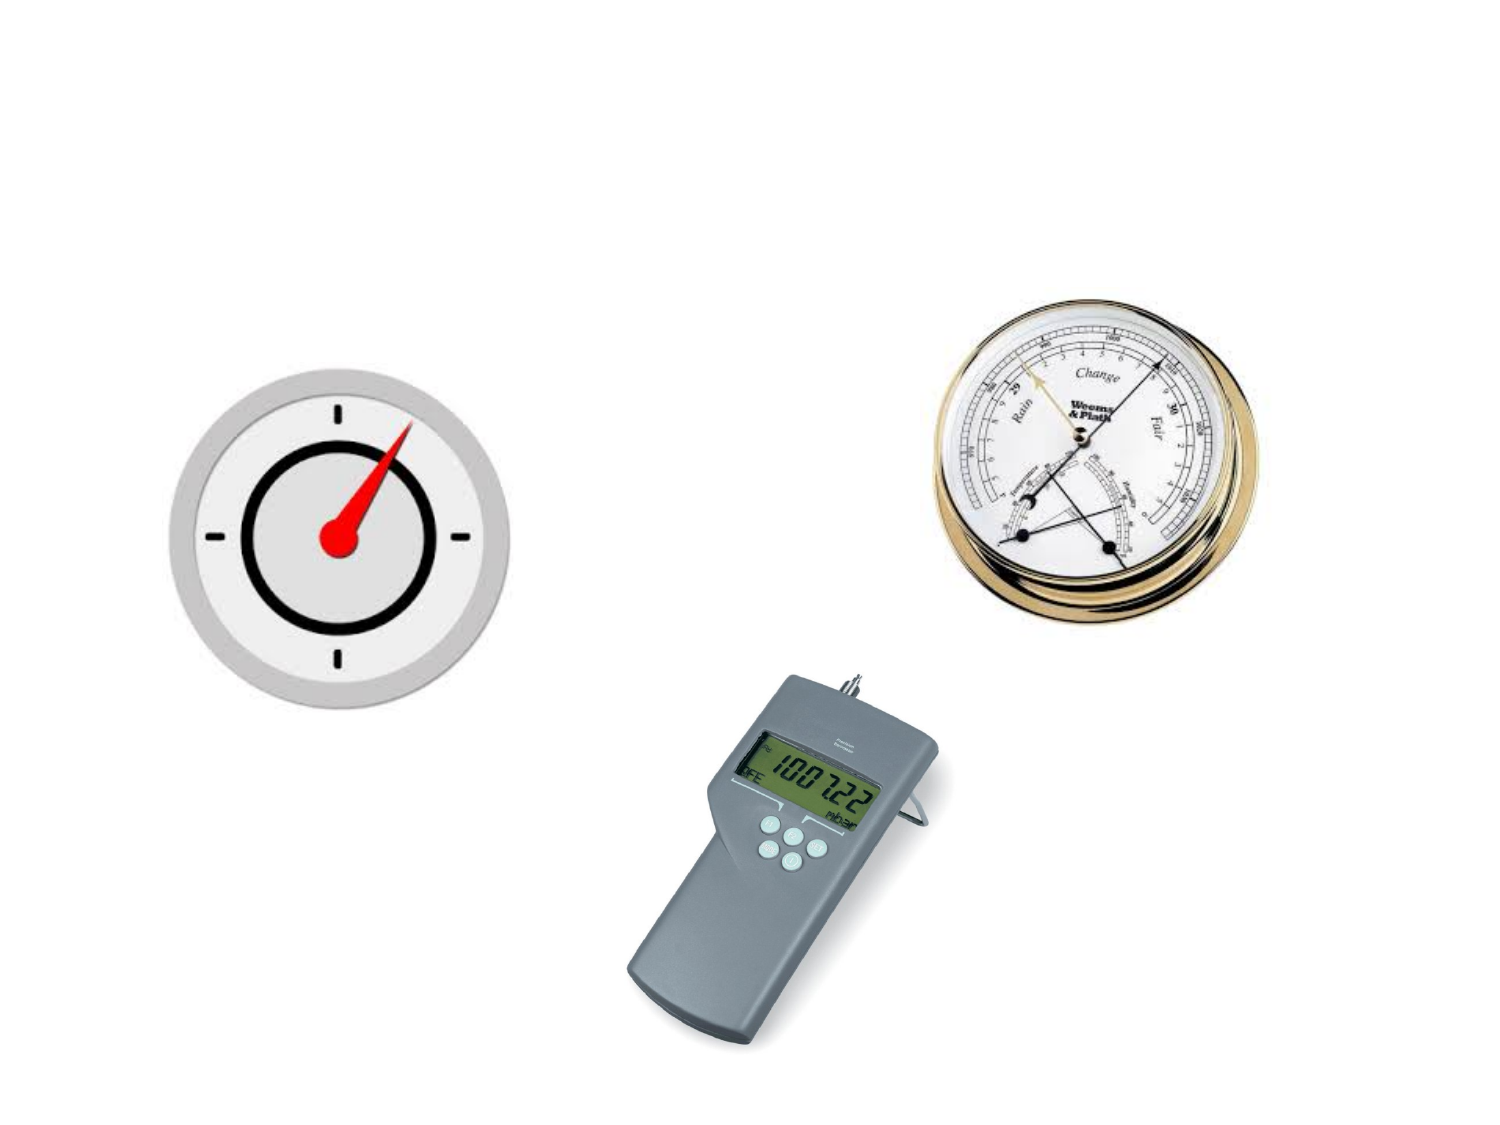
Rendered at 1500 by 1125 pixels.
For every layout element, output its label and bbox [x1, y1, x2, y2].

picture [920, 287, 1273, 640]
picture [587, 662, 991, 1066]
picture [162, 362, 515, 715]
